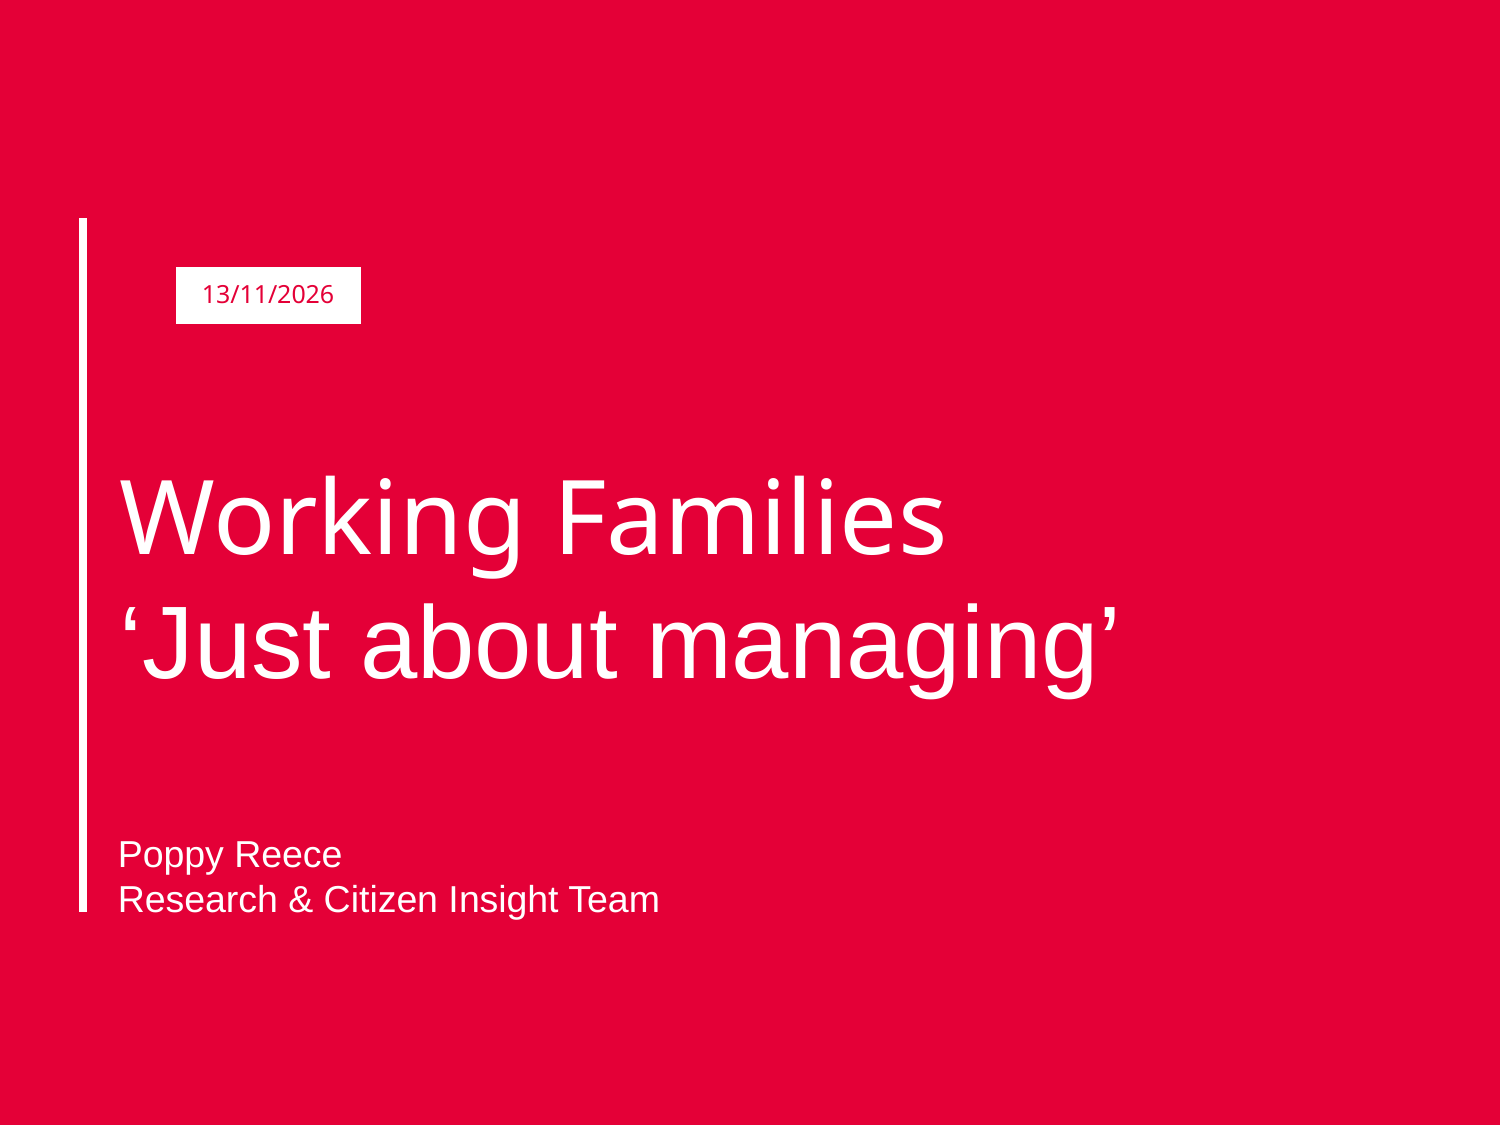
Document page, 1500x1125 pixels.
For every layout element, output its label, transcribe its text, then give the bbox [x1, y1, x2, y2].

text_box Poppy Reece Research & Citizen Insight Team [103, 822, 676, 928]
text_box [79, 218, 87, 912]
text_box Working Families ‘Just about managing’ [104, 443, 1137, 707]
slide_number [176, 267, 361, 324]
